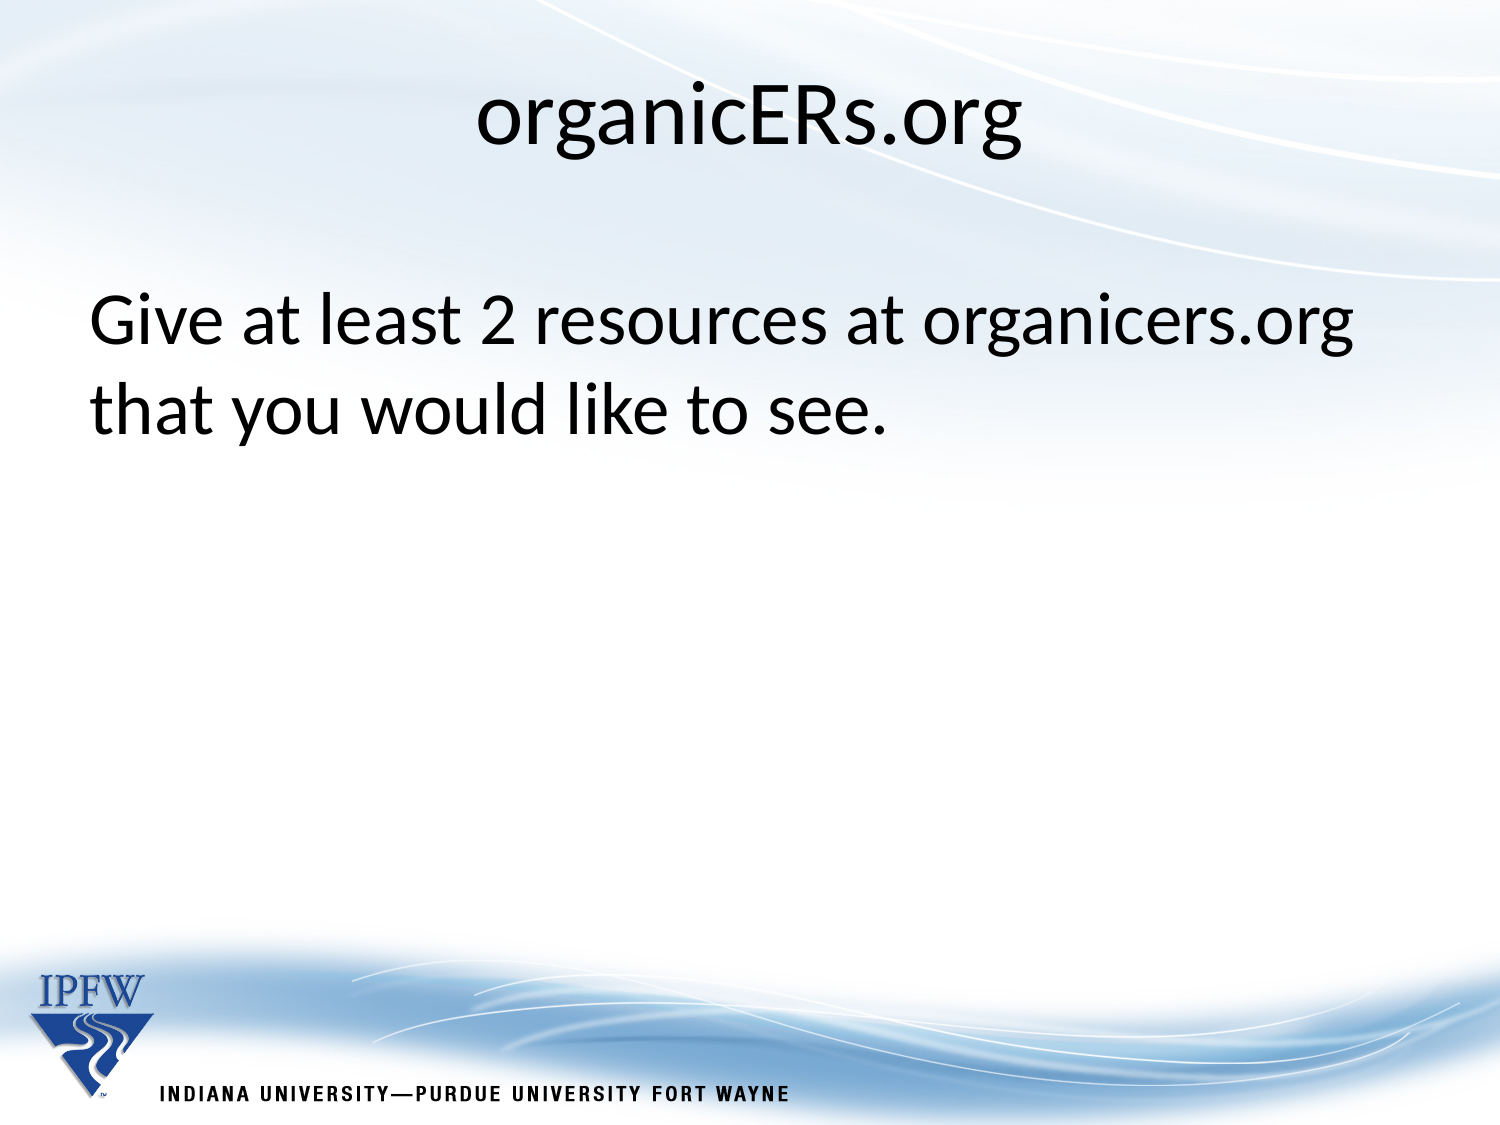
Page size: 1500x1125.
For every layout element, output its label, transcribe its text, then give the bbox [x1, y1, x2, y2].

list Give at least 2 resources at organicers.org that you would like to see. [75, 262, 1425, 1005]
title organicERs.org [75, 45, 1425, 233]
picture [0, 0, 1500, 1125]
